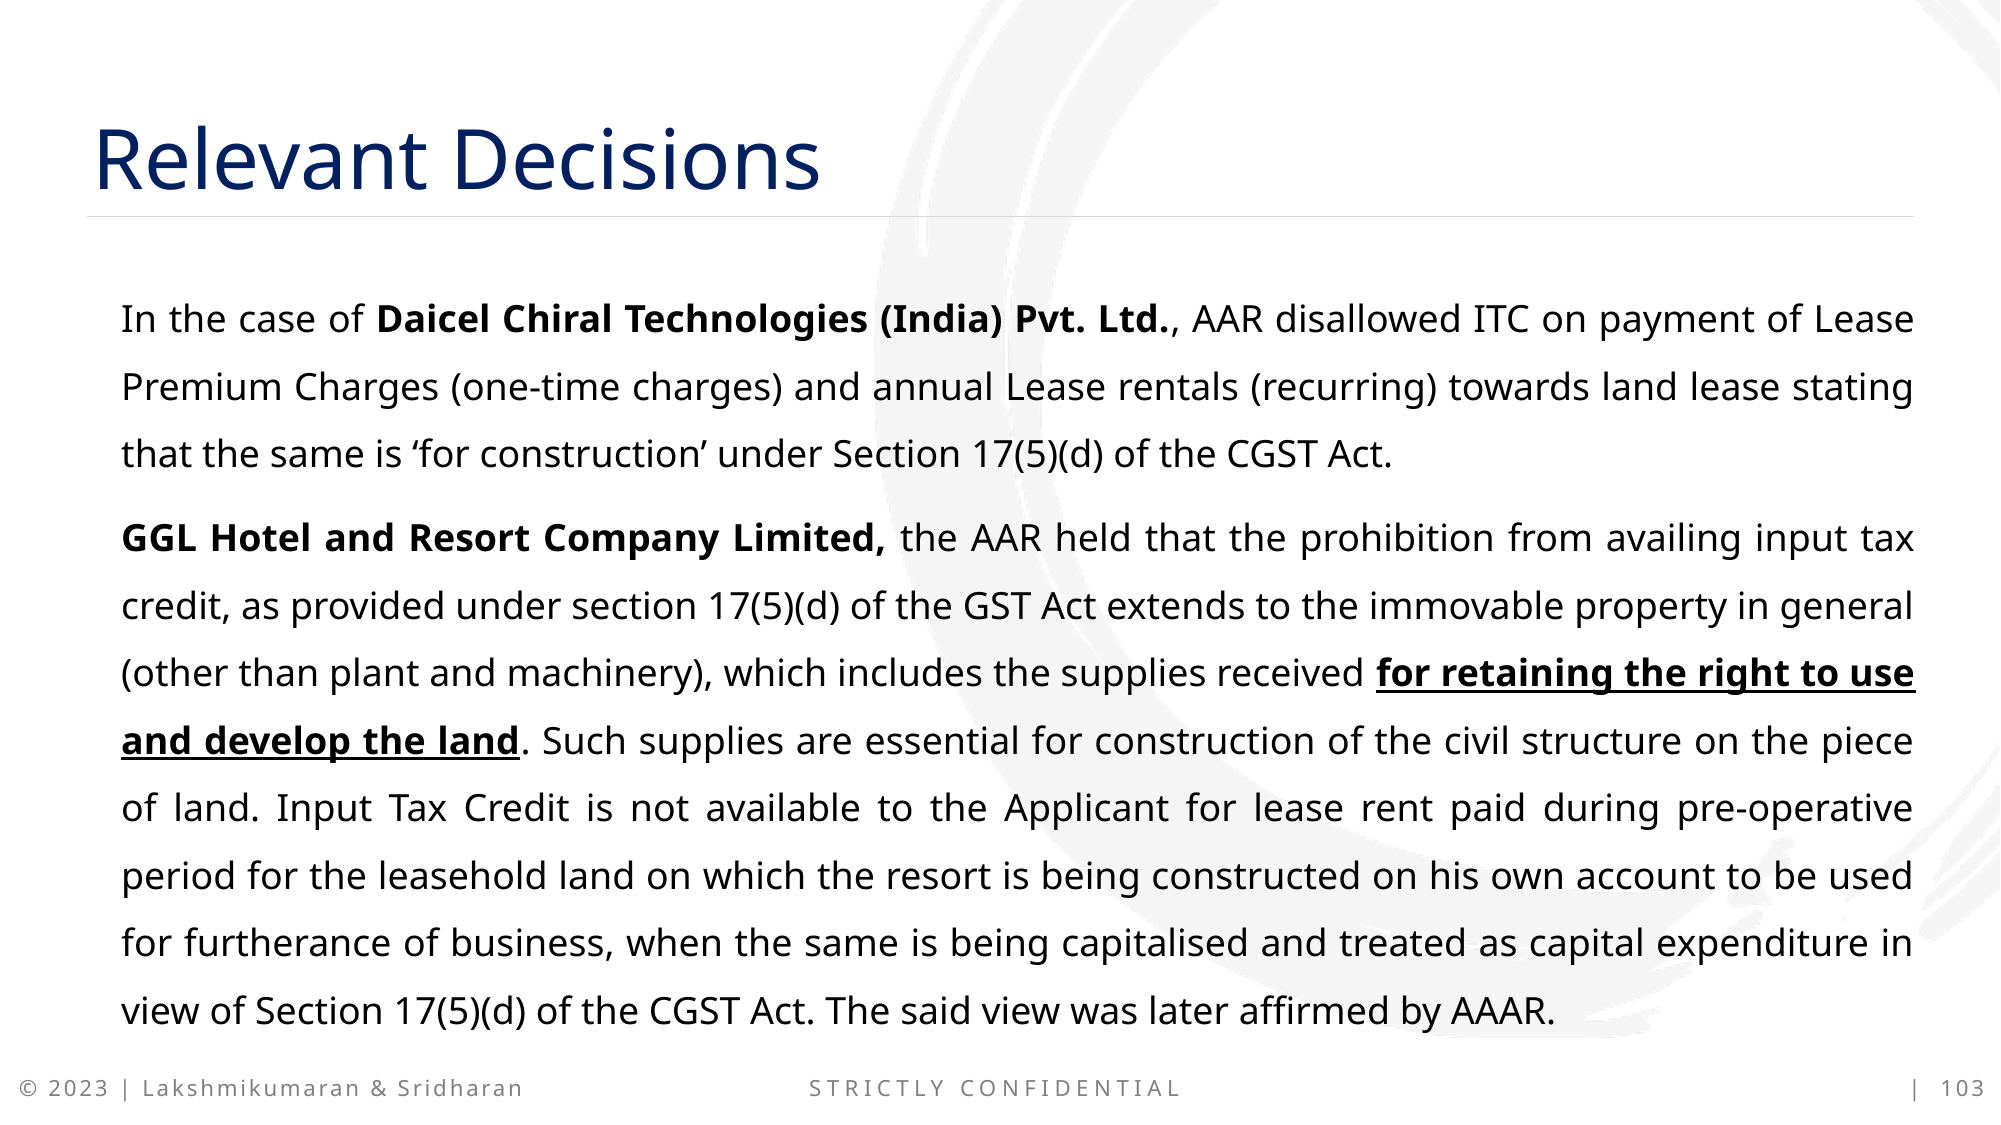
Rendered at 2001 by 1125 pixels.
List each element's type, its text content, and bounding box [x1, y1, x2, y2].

title Relevant Decisions [77, 107, 1617, 219]
list In the case of Daicel Chiral Technologies (India) Pvt. Ltd., AAR disallowed ITC on payment of Lease Premium Charges (one-time charges) and annual Lease rentals (recurring) towards land lease stating that the same is ‘for construction’ under Section 17(5)(d) of the CGST Act. GGL Hotel and Resort Company Limited, the AAR held that the prohibition from availing input tax credit, as provided under section 17(5)(d) of the GST Act extends to the immovable property in general (other than plant and machinery), which includes the supplies received for retaining the right to use and develop the land. Such supplies are essential for construction of the civil structure on the piece of land. Input Tax Credit is not available to the Applicant for lease rent paid during pre-operative period for the leasehold land on which the resort is being constructed on his own account to be used for furtherance of business, when the same is being capitalised and treated as capital expenditure in view of Section 17(5)(d) of the CGST Act. The said view was later affirmed by AAAR. [106, 265, 1934, 724]
